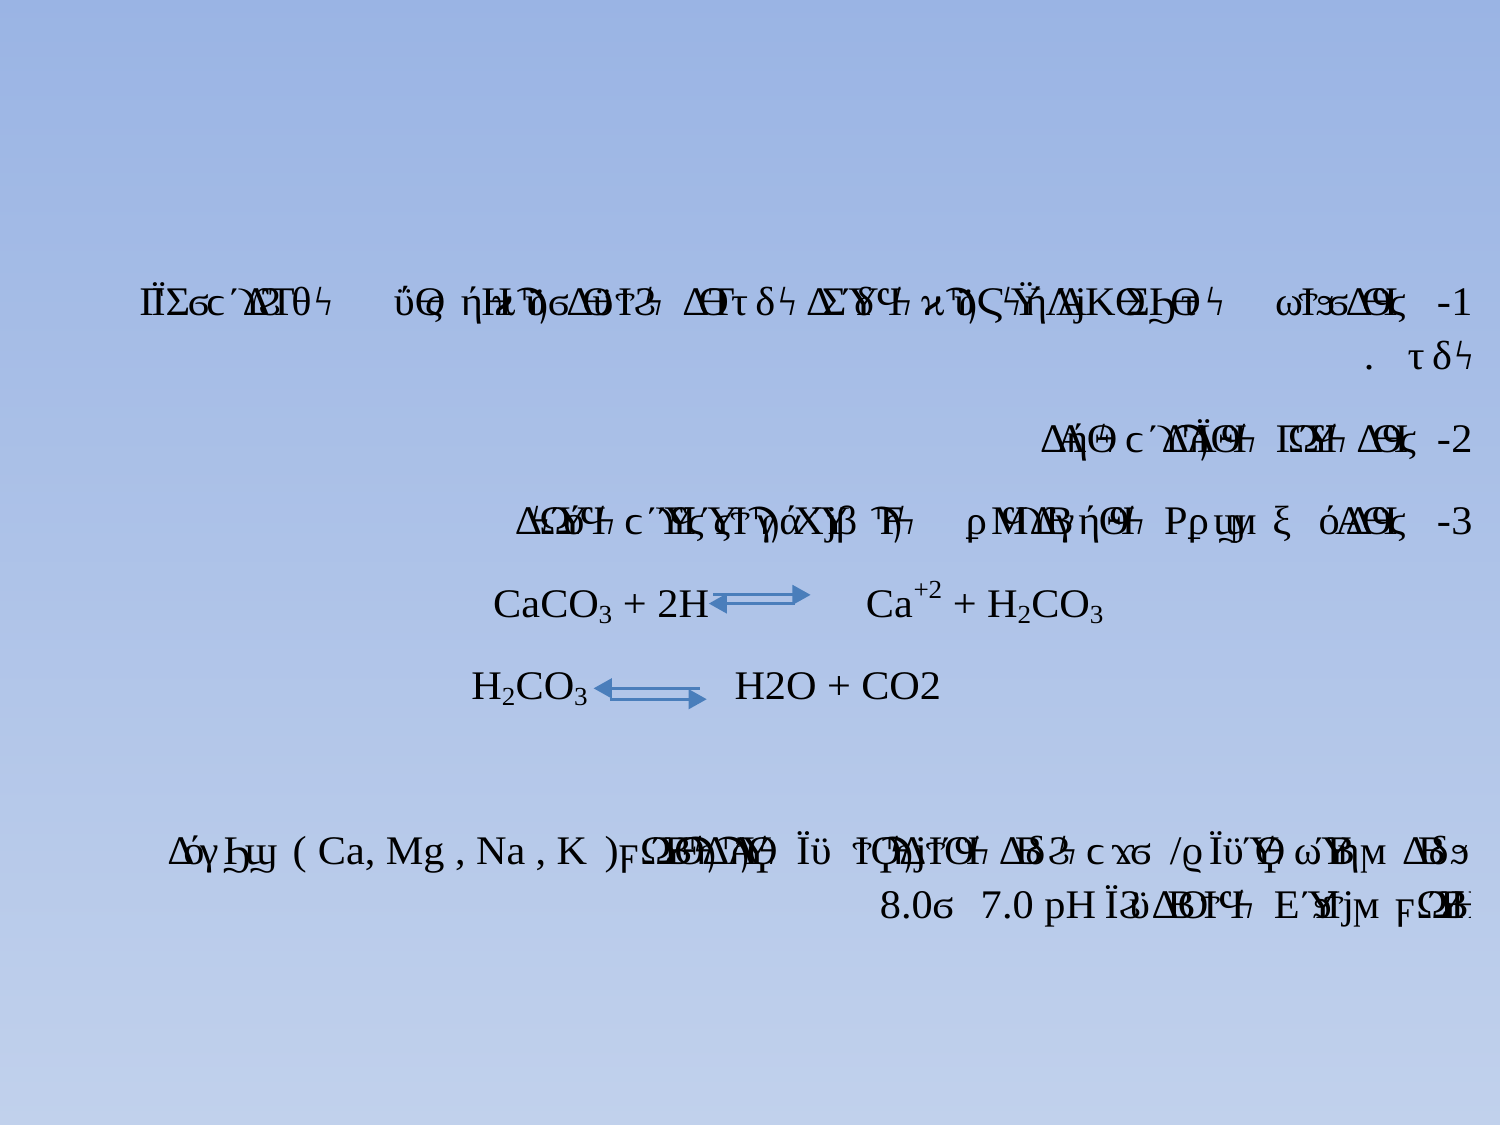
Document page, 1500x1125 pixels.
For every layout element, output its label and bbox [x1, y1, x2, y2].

list [112, 278, 1471, 965]
